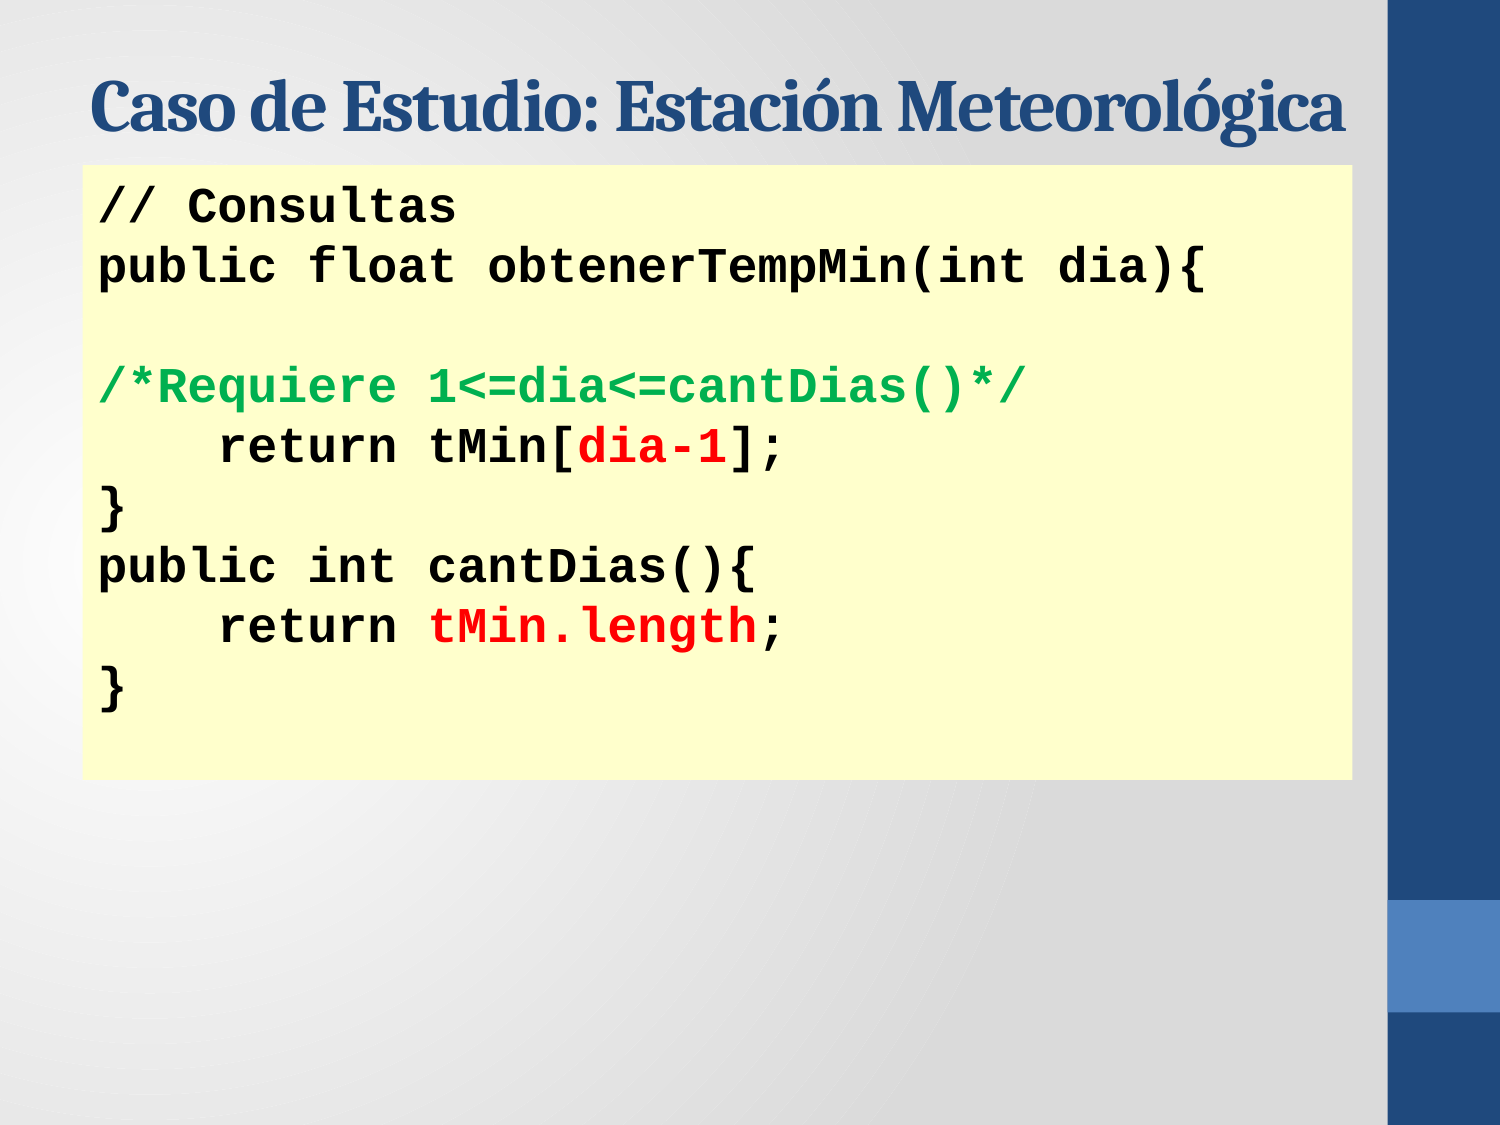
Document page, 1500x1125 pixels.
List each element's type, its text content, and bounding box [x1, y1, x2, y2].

text_box // Consultas public float obtenerTempMin(int dia){ /*Requiere 1<=dia<=cantDias()*/ return tMin[dia-1]; } public int cantDias(){ return tMin.length; } [82, 195, 1353, 780]
title Caso de Estudio: Estación Meteorológica [75, 7, 1422, 195]
